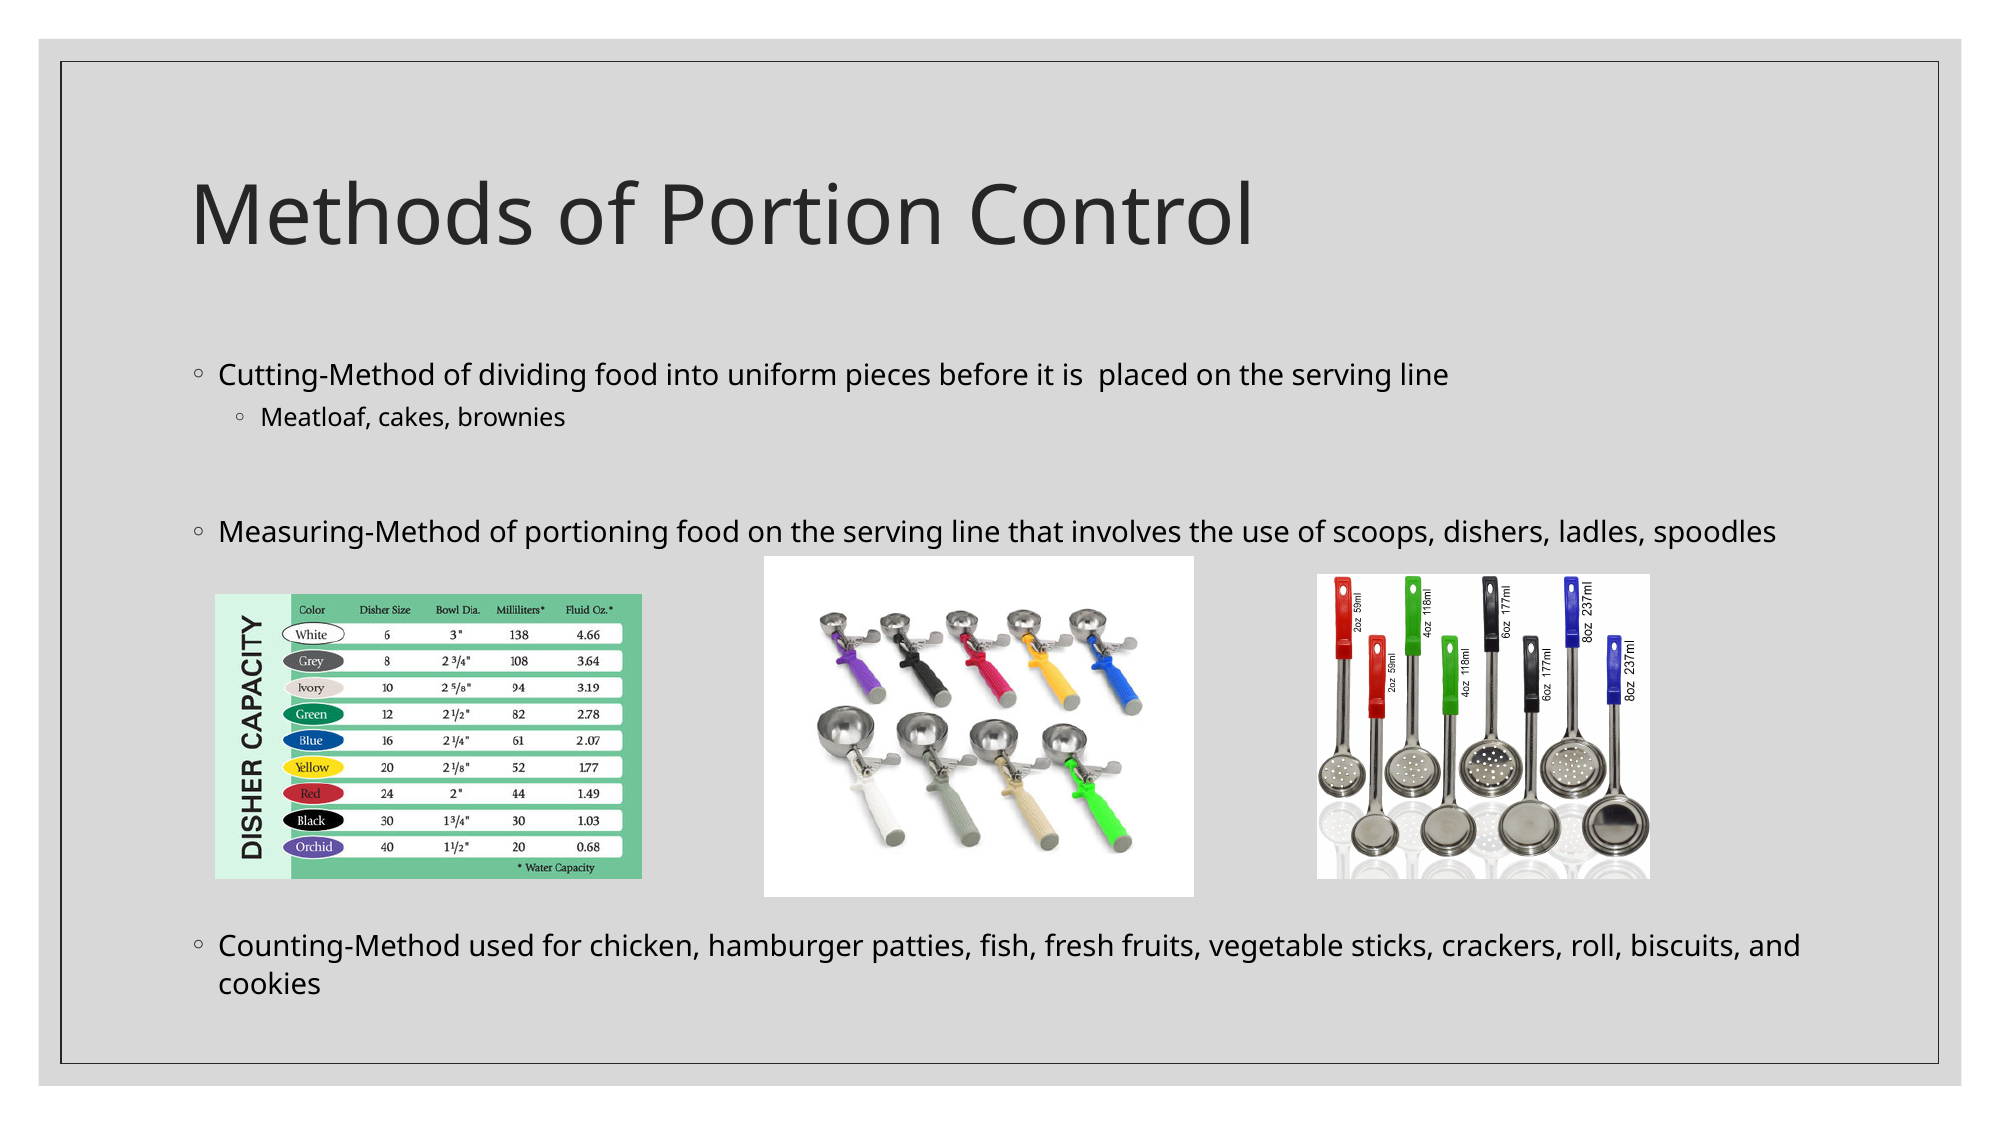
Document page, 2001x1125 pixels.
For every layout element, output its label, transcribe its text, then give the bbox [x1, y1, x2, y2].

list Cutting-Method of dividing food into uniform pieces before it is placed on the serving line Meatloaf, cakes, brownies Measuring-Method of portioning food on the serving line that involves the use of scoops, dishers, ladles, spoodles Counting-Method used for chicken, hamburger patties, fish, fresh fruits, vegetable sticks, crackers, roll, biscuits, and cookies [174, 345, 1825, 1020]
picture [1317, 574, 1650, 879]
title Methods of Portion Control [174, 105, 1825, 331]
picture [764, 556, 1195, 897]
picture [215, 594, 642, 879]
